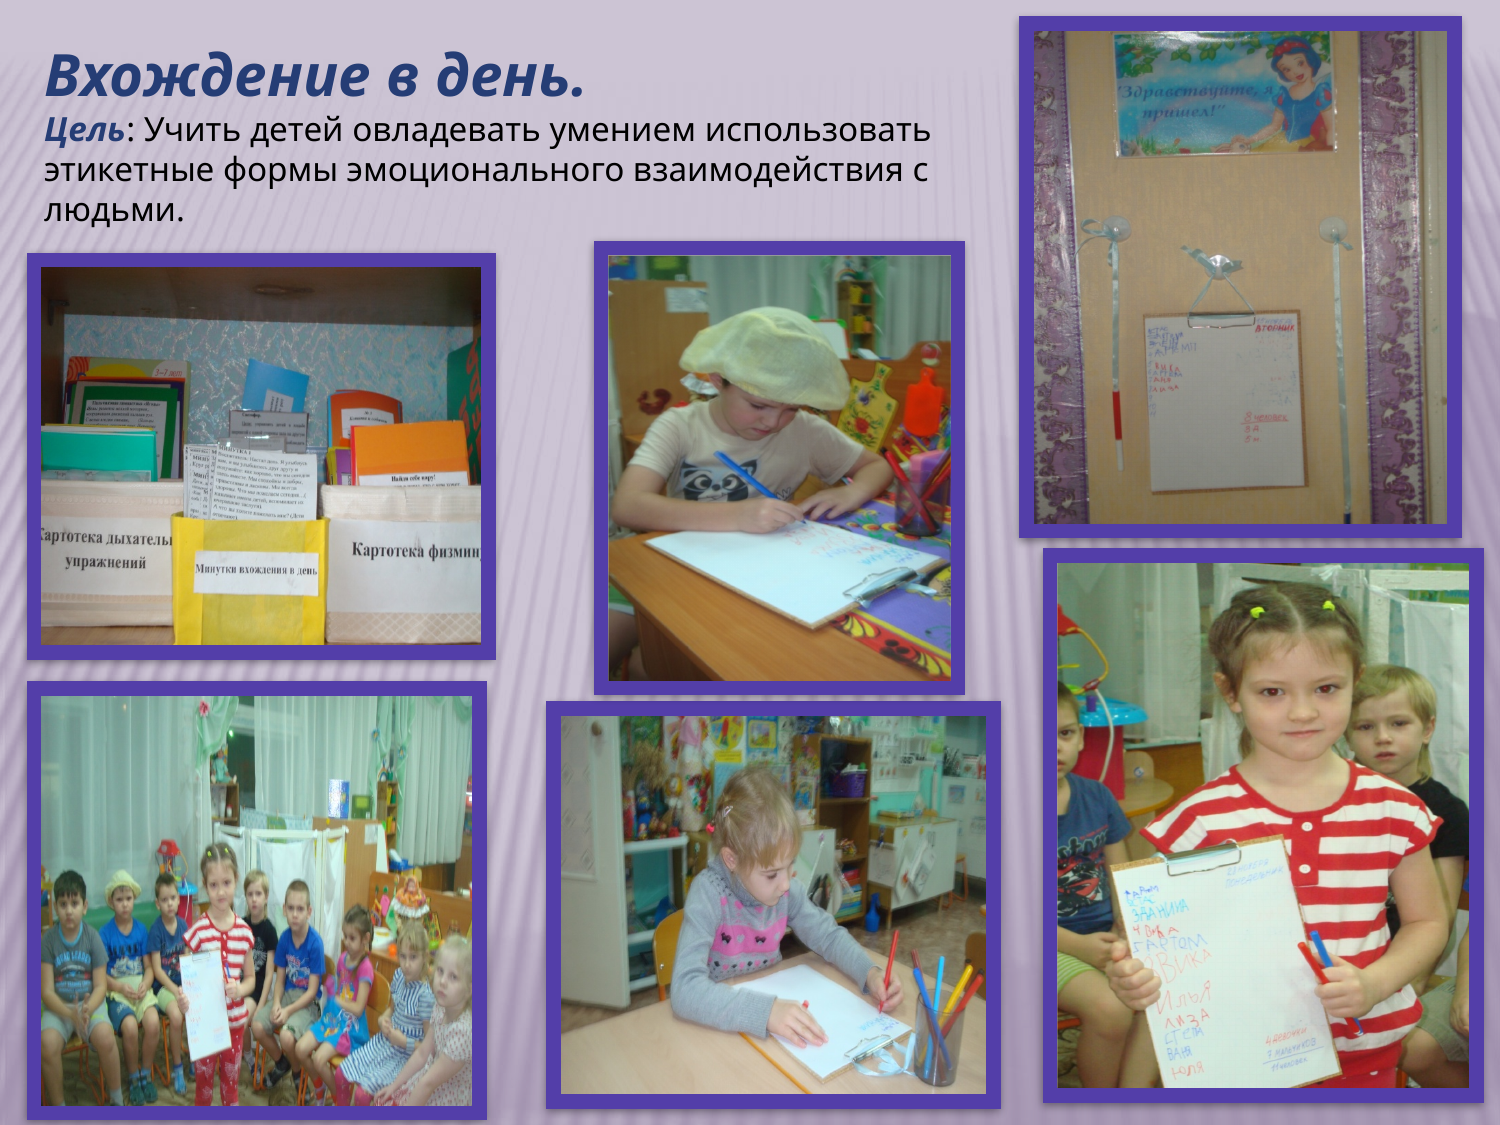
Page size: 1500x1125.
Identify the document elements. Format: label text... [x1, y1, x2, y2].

picture [560, 715, 987, 1095]
picture [566, 31, 1487, 640]
picture [1000, 563, 1500, 1032]
picture [40, 266, 482, 646]
picture [40, 695, 473, 1107]
picture [609, 650, 950, 681]
picture [1034, 494, 1447, 523]
picture [1058, 1042, 1469, 1088]
text_box Вхождение в день. Цель: Учить детей овладевать умением использовать этикетные формы эмоционального взаимодействия с людьми. [29, 30, 1022, 236]
